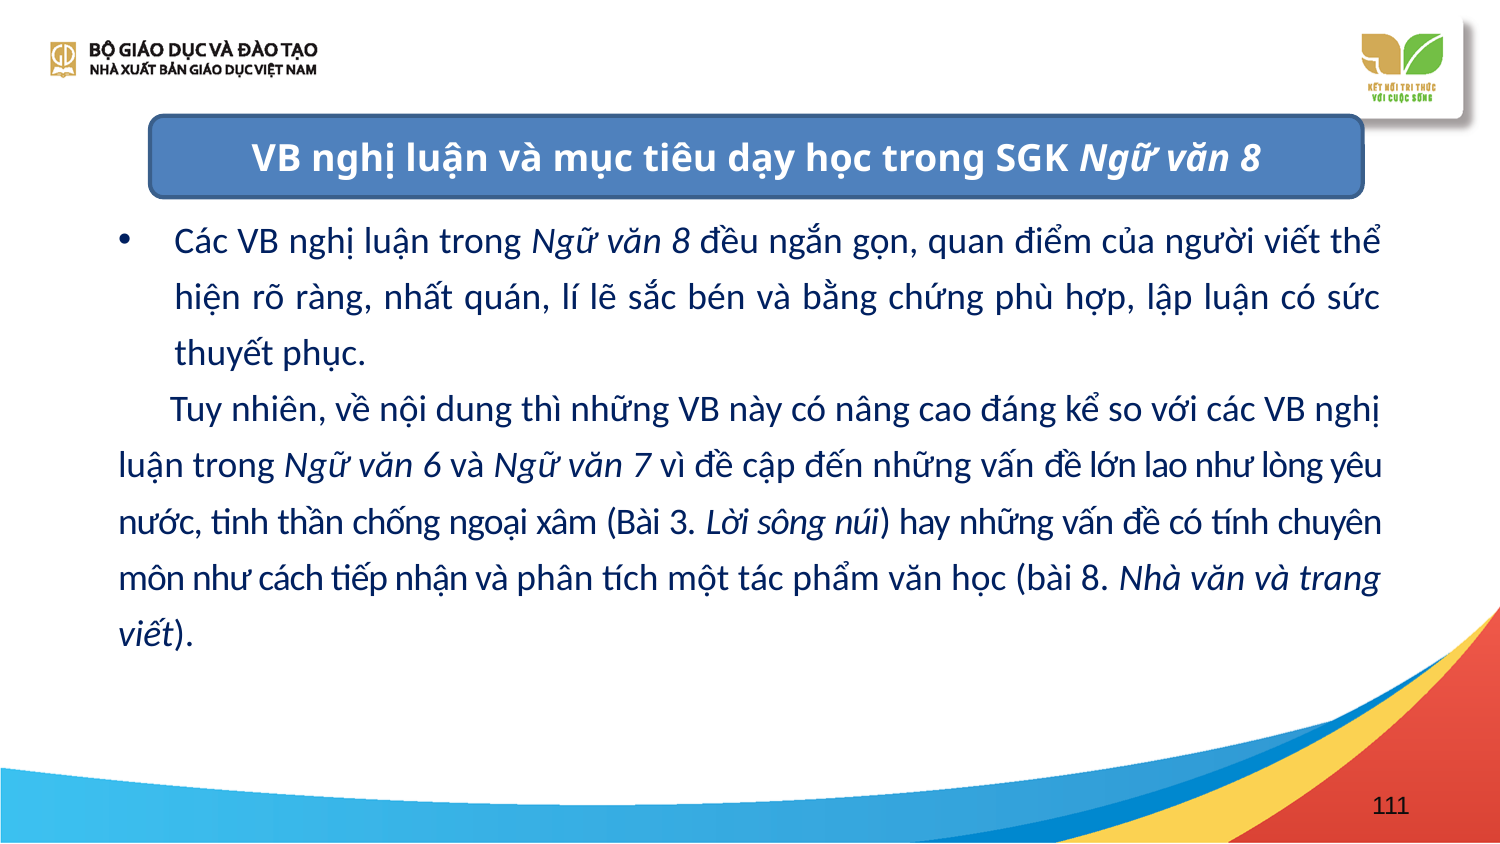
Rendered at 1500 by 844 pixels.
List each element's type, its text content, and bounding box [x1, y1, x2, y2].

picture [0, 0, 1500, 844]
list Các VB nghị luận trong Ngữ văn 8 đều ngắn gọn, quan điểm của người viết thể hiện rõ ràng, nhất quán, lí lẽ sắc bén và bằng chứng phù hợp, lập luận có sức thuyết phục. Tuy nhiên, về nội dung thì những VB này có nâng cao đáng kể so với các VB nghị luận trong Ngữ văn 6 và Ngữ văn 7 vì đề cập đến những vấn đề lớn lao như lòng yêu nước, tinh thần chống ngoại xâm (Bài 3. Lời sông núi) hay những vấn đề có tính chuyên môn như cách tiếp nhận và phân tích một tác phẩm văn học (bài 8. Nhà văn và trang viết). [103, 196, 1397, 733]
text_box VB nghị luận và mục tiêu dạy học trong SGK Ngữ văn 8 [147, 113, 1365, 200]
slide_number 111 [1074, 782, 1425, 827]
